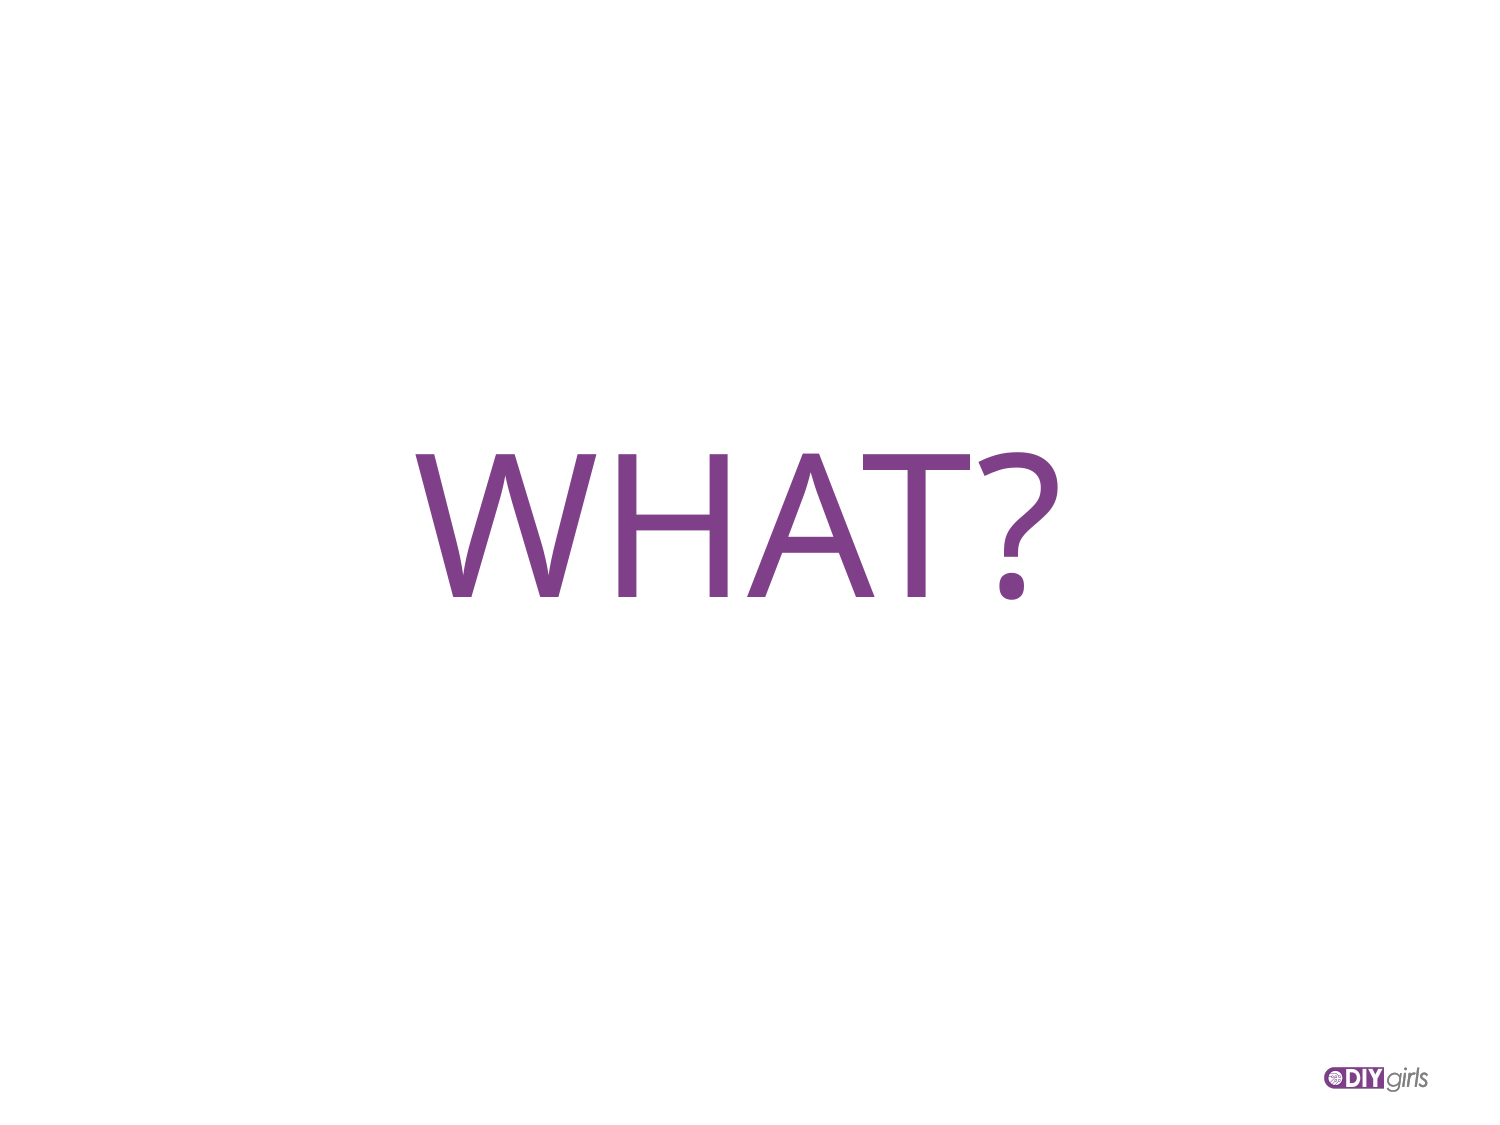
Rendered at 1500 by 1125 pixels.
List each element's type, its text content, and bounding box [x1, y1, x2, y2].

text_box WHAT? [398, 313, 1291, 812]
picture [1324, 1067, 1428, 1092]
